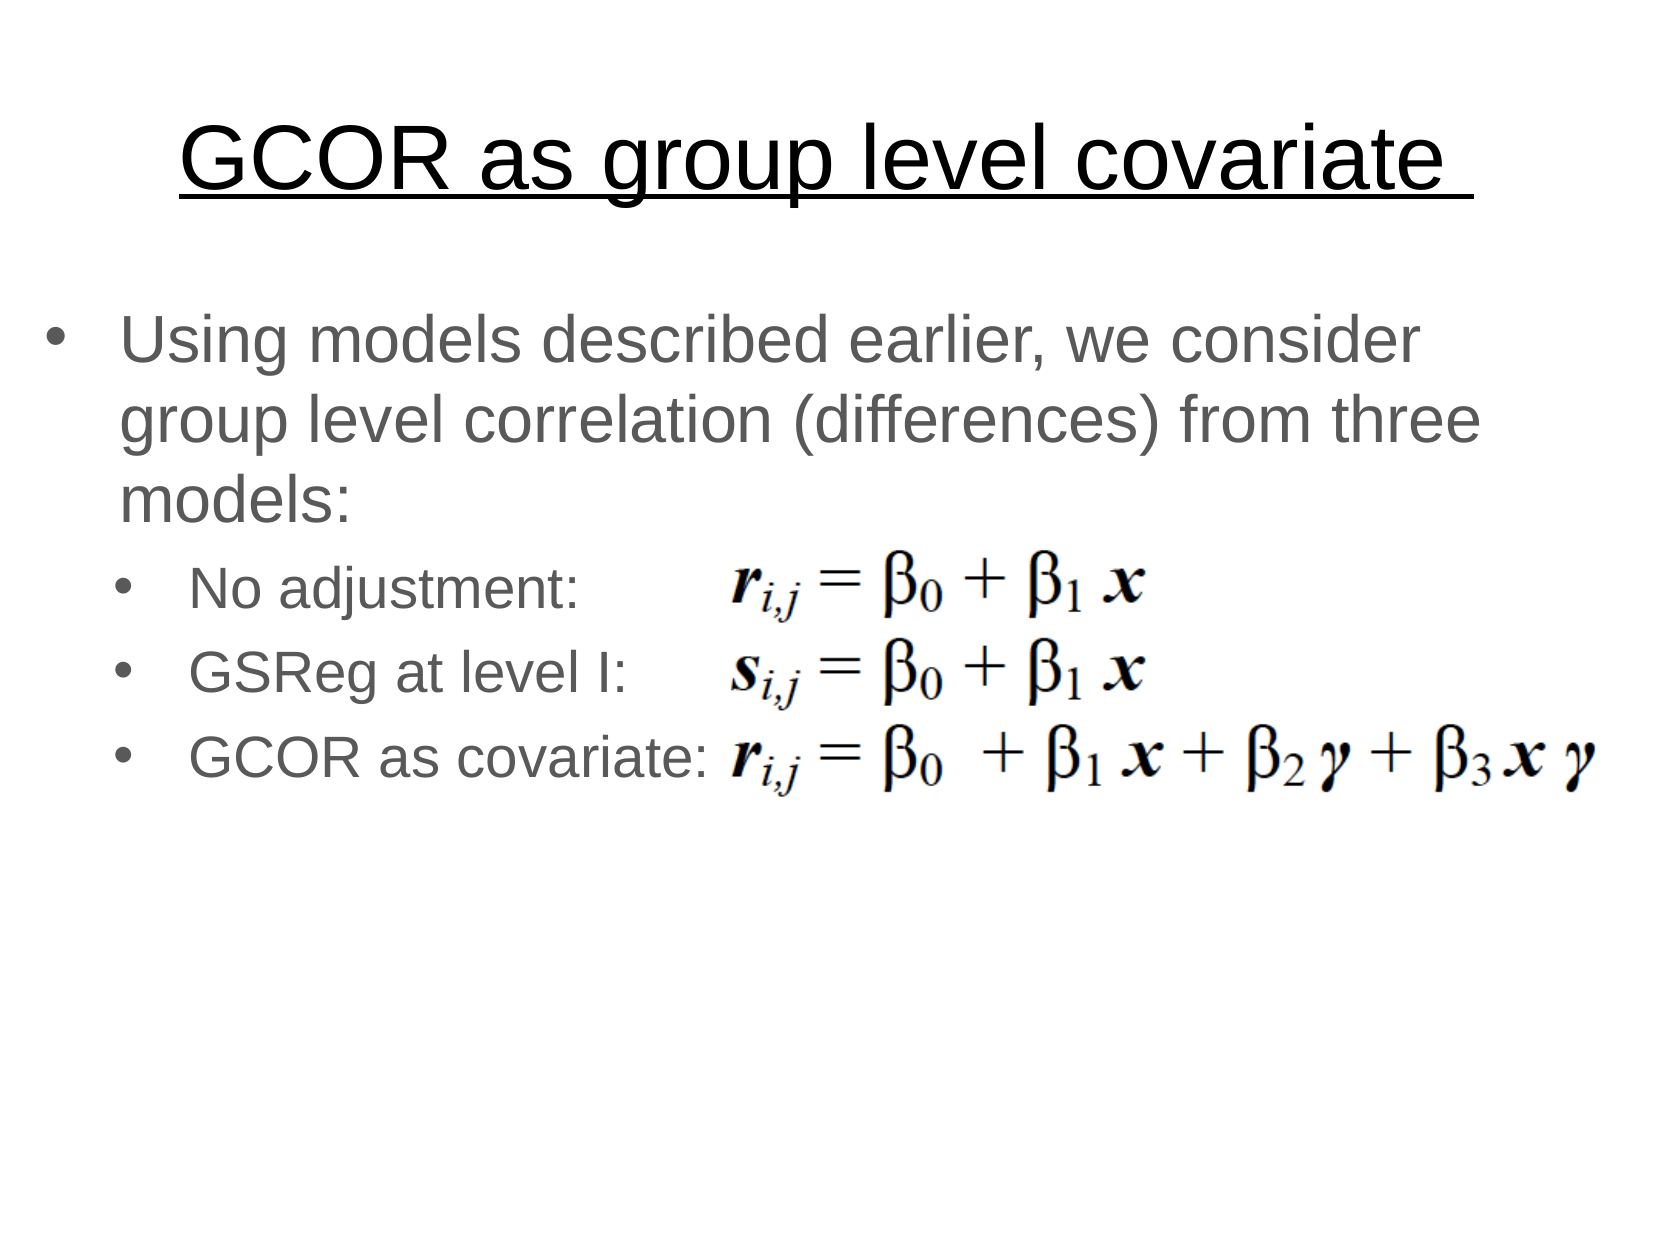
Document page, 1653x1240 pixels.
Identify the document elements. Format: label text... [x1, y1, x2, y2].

title GCOR as group level covariate [82, 15, 1571, 290]
list Using models described earlier, we consider group level correlation (differences) from three models: No adjustment: GSReg at level I: GCOR as covariate: [38, 289, 1526, 1240]
picture [713, 531, 1634, 804]
